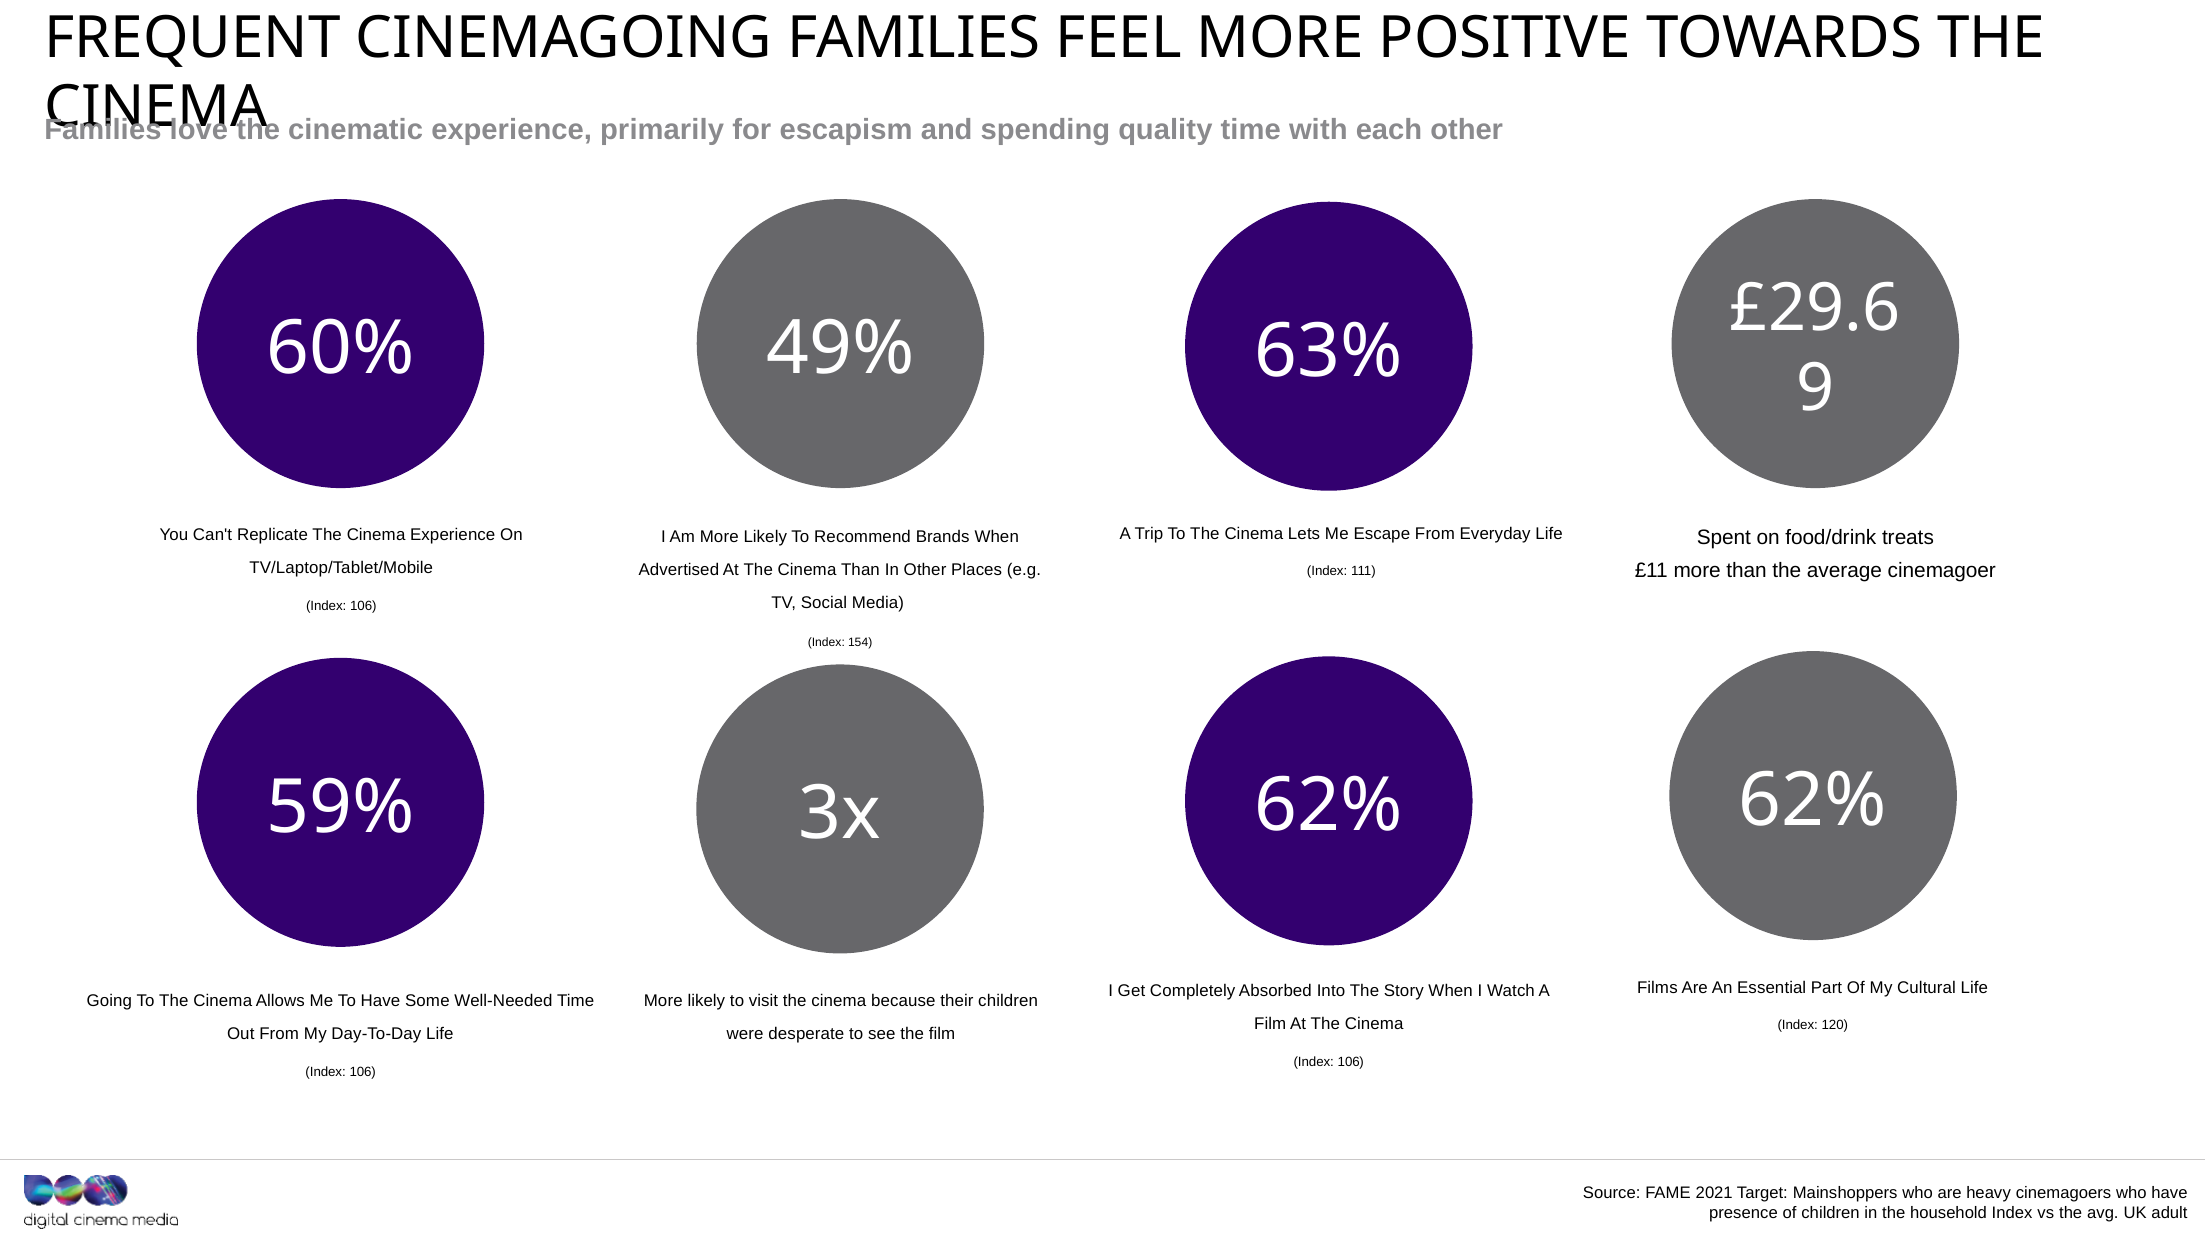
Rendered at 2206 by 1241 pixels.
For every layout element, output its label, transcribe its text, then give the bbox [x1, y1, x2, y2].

text_box 59% [196, 657, 486, 948]
text_box 63% [1184, 200, 1474, 492]
text_box 60% [196, 198, 486, 489]
text_box 49% [695, 198, 985, 489]
text_box 62% [1184, 655, 1474, 947]
text_box 3x [695, 663, 985, 955]
picture [24, 1175, 178, 1229]
title Frequent cinemagoing families feel more positive towards the cinema [44, 44, 2081, 93]
list Source: FAME 2021 Target: Mainshoppers who are heavy cinemagoers who have presence of children in the household Index vs the avg. UK adult [1525, 1171, 2189, 1232]
list Families love the cinematic experience, primarily for escapism and spending quality time with each other [44, 110, 1977, 183]
text_box 62% [1668, 650, 1958, 941]
text_box £29.69 [1670, 198, 1960, 489]
